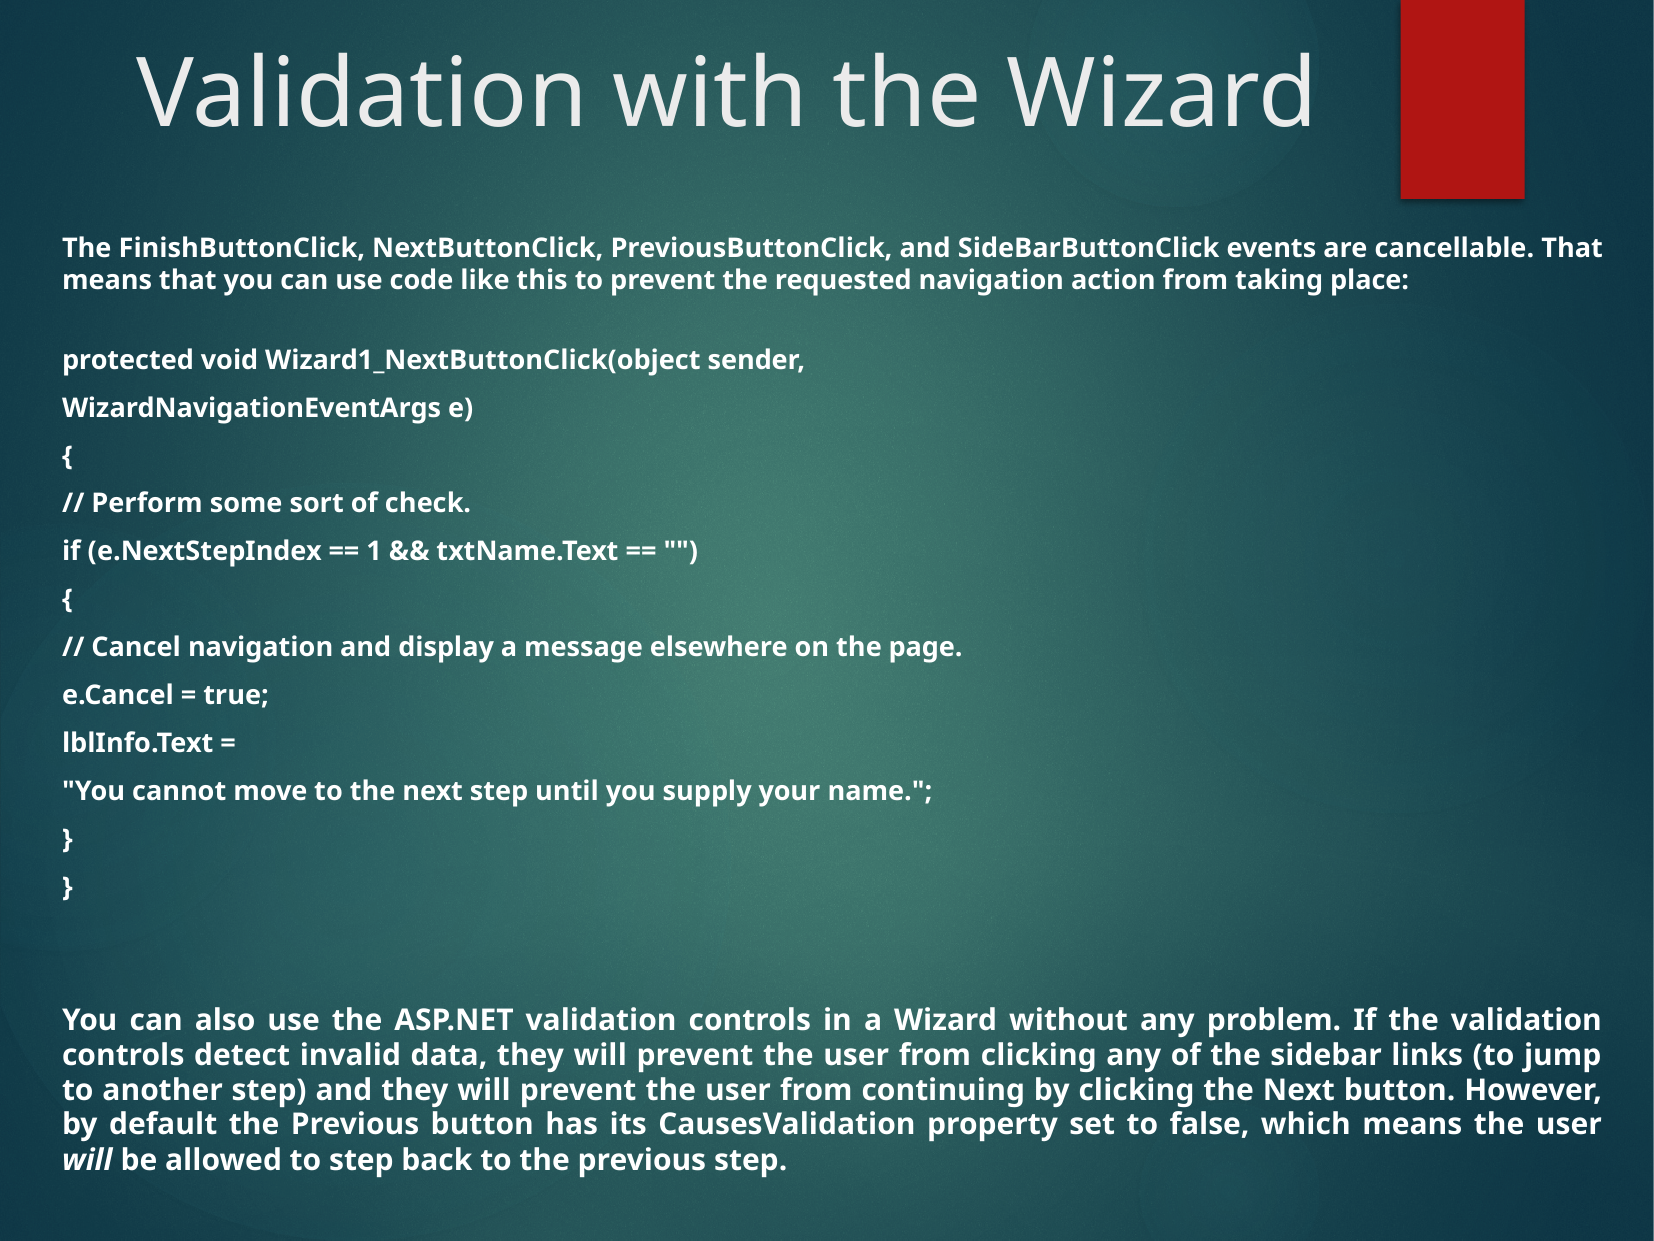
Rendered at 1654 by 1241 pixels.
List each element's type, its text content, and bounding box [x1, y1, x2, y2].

list The FinishButtonClick, NextButtonClick, PreviousButtonClick, and SideBarButtonClick events are cancellable. That means that you can use code like this to prevent the requested navigation action from taking place: protected void Wizard1_NextButtonClick(object sender, WizardNavigationEventArgs e) { // Perform some sort of check. if (e.NextStepIndex == 1 && txtName.Text == "") { // Cancel navigation and display a message elsewhere on the page. e.Cancel = true; lblInfo.Text = "You cannot move to the next step until you supply your name."; } } You can also use the ASP.NET validation controls in a Wizard without any problem. If the validation controls detect invalid data, they will prevent the user from clicking any of the sidebar links (to jump to another step) and they will prevent the user from continuing by clicking the Next button. However, by default the Previous button has its CausesValidation property set to false, which means the user will be allowed to step back to the previous step. [47, 230, 1619, 1188]
title Validation with the Wizard [121, 26, 1534, 82]
